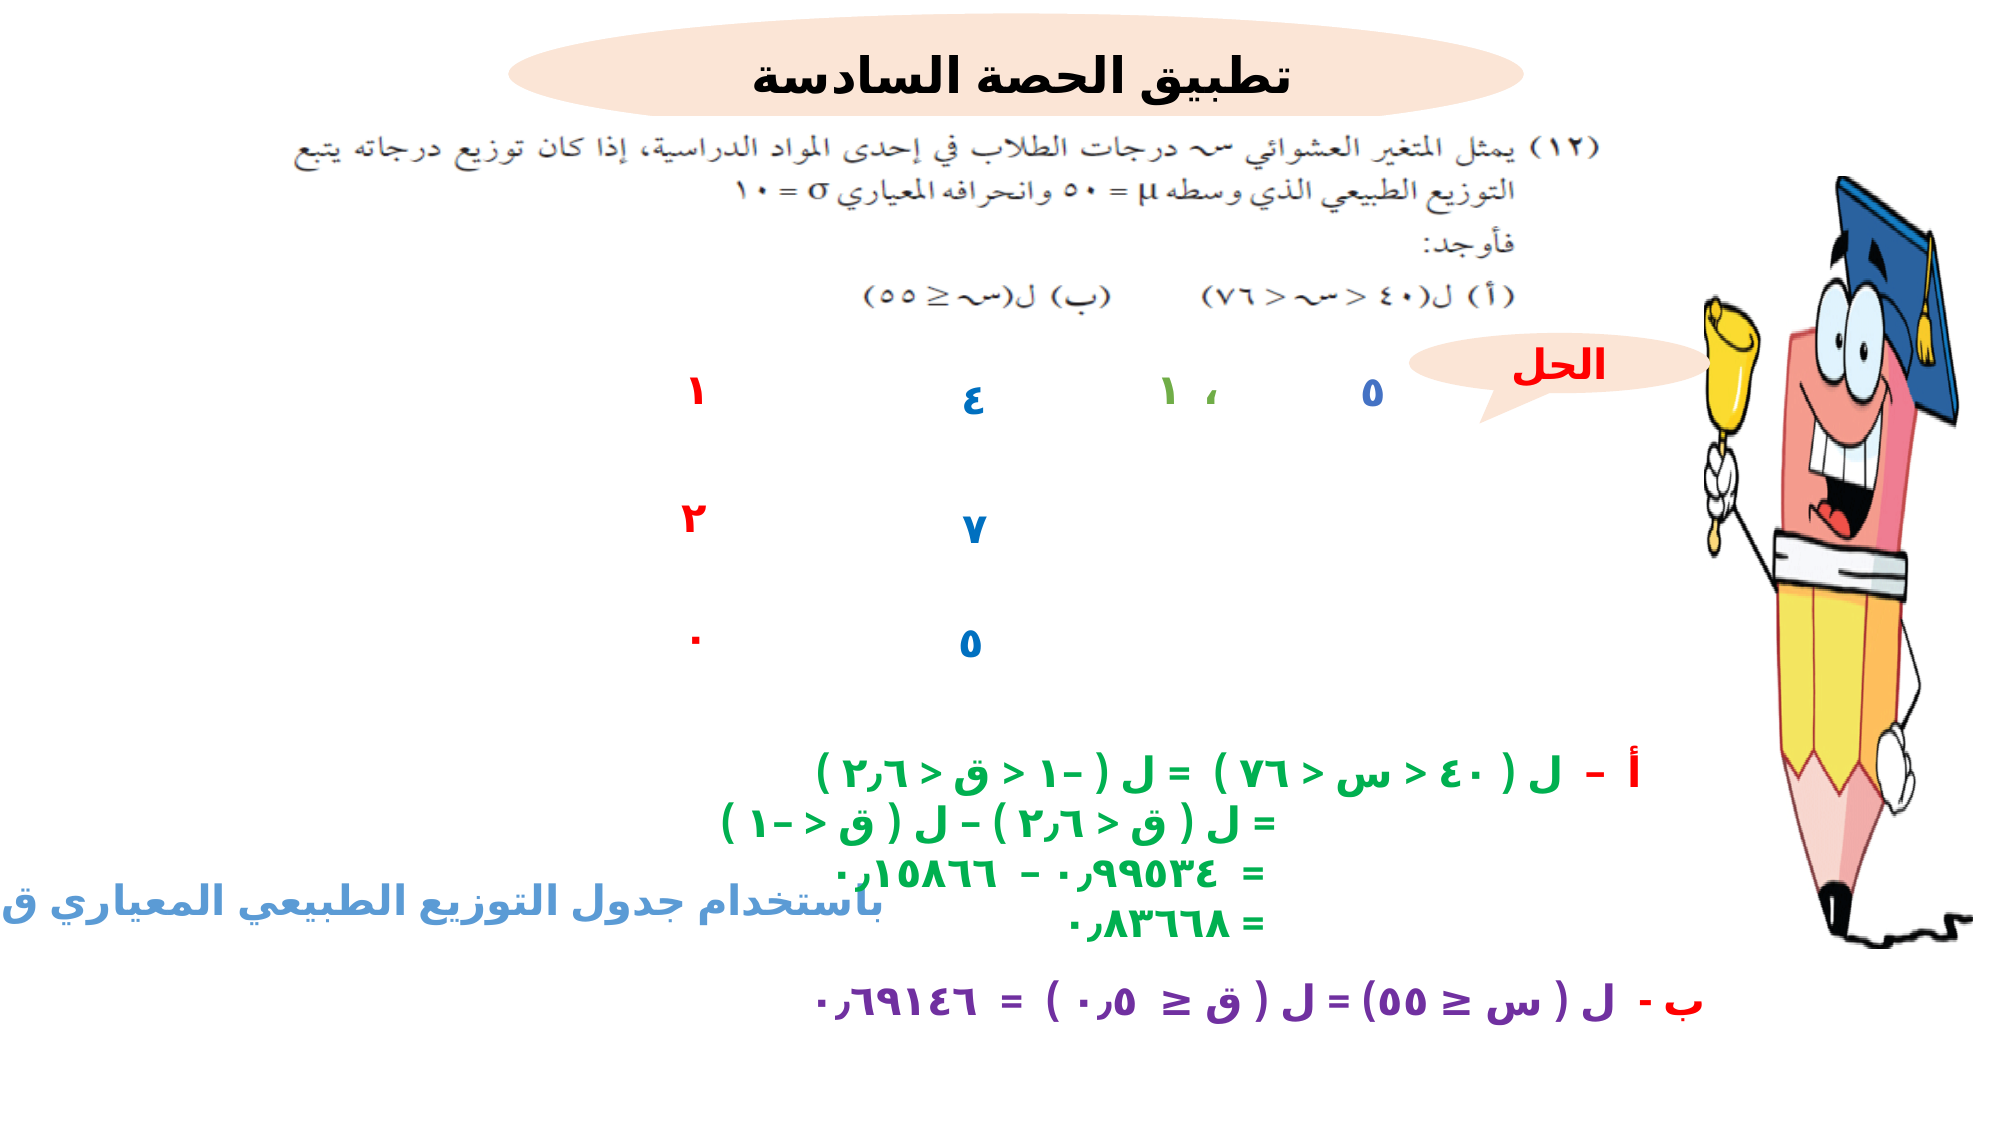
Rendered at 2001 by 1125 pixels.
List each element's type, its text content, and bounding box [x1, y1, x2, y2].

text_box الحل [1407, 331, 1704, 426]
picture [231, 116, 1650, 329]
picture [1704, 176, 1973, 949]
text_box تطبيق الحصة السادسة [506, 11, 1527, 116]
text_box باستخدام جدول التوزيع الطبيعي المعياري ق : [0, 865, 643, 931]
text_box ب - ل ( س ≤ ٥٥) = ل ( ق ≤ ٠٫٥ ) = ٠٫٦٩١٤٦ [794, 966, 1721, 1031]
text_box أ – ل ( ٤٠ < س < ٧٦ ) = ل ( –١ < ق < ٢٫٦ ) = ل ( ق < ٢٫٦ ) – ل ( ق < –١ ) = ٠٫٩٩٥٣٤ – ٠٫١٥٨٦٦ = ٠٫٨٣٦٦٨ [643, 738, 1657, 954]
